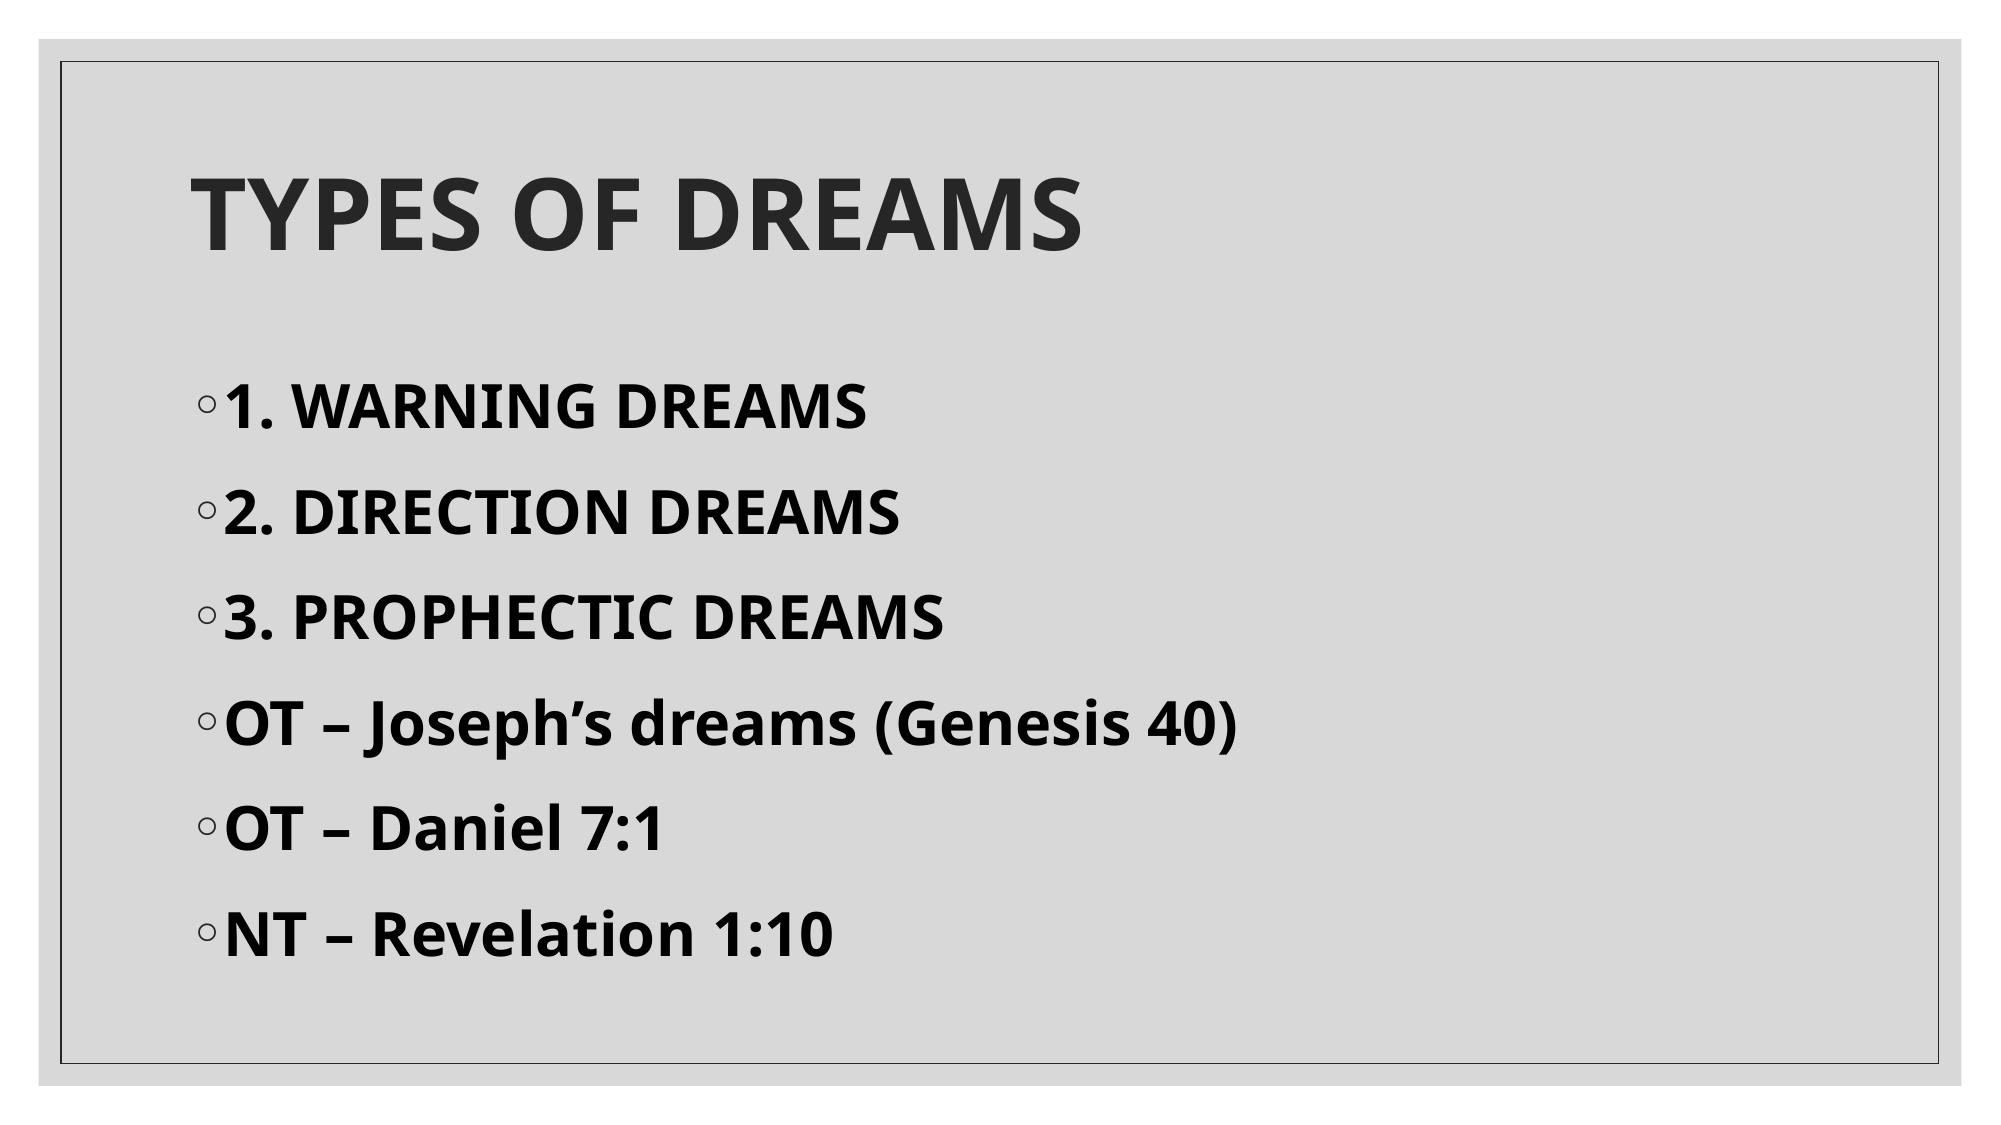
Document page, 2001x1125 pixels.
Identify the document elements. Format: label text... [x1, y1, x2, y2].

list 1. WARNING DREAMS 2. DIRECTION DREAMS 3. PROPHECTIC DREAMS OT – Joseph’s dreams (Genesis 40) OT – Daniel 7:1 NT – Revelation 1:10 [174, 345, 1825, 977]
title TYPES OF DREAMS [174, 105, 1825, 331]
